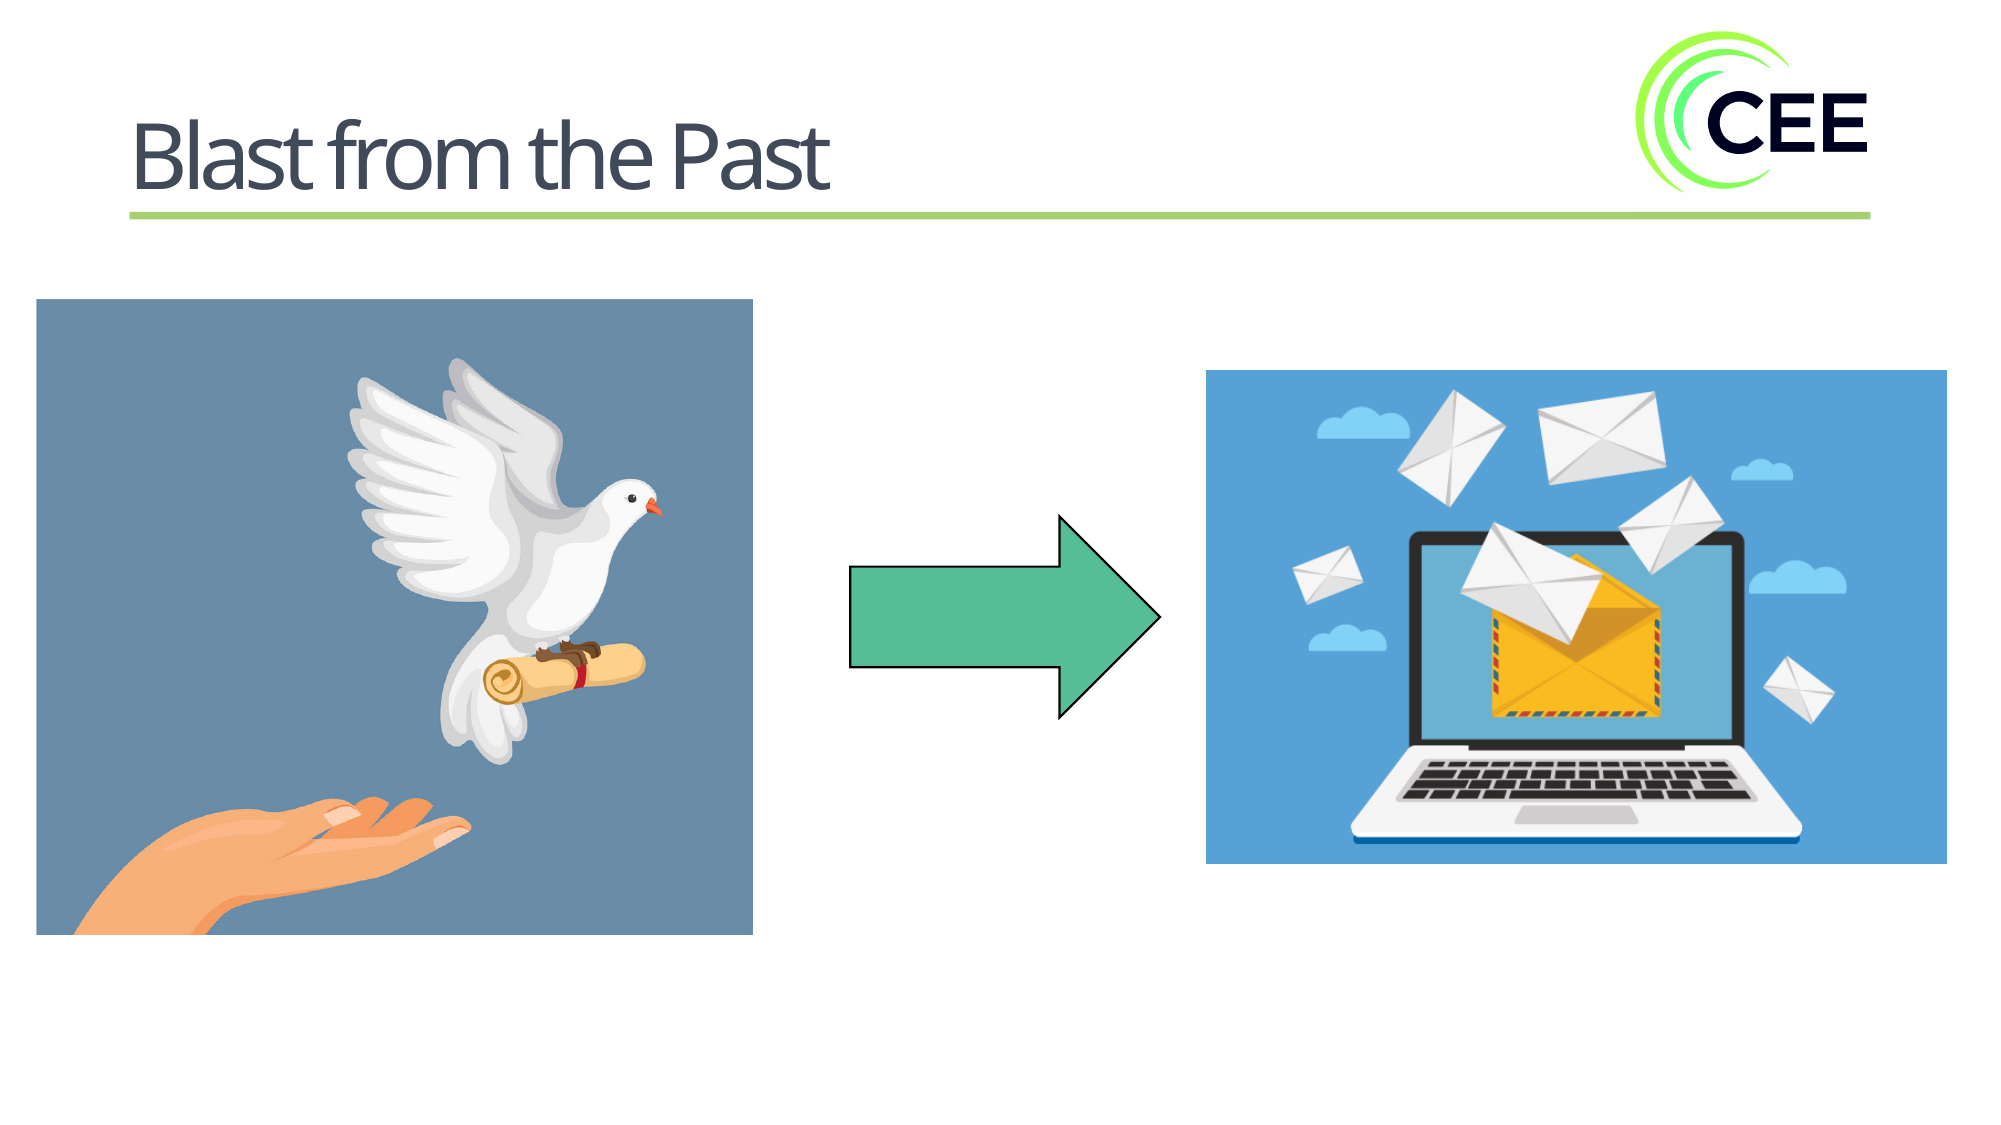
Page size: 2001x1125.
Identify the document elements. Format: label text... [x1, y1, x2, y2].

text_box Blast from the Past [120, 103, 1831, 217]
picture [35, 299, 754, 935]
picture [1630, 11, 1872, 212]
text_box [850, 516, 1161, 718]
picture [1206, 370, 1948, 864]
